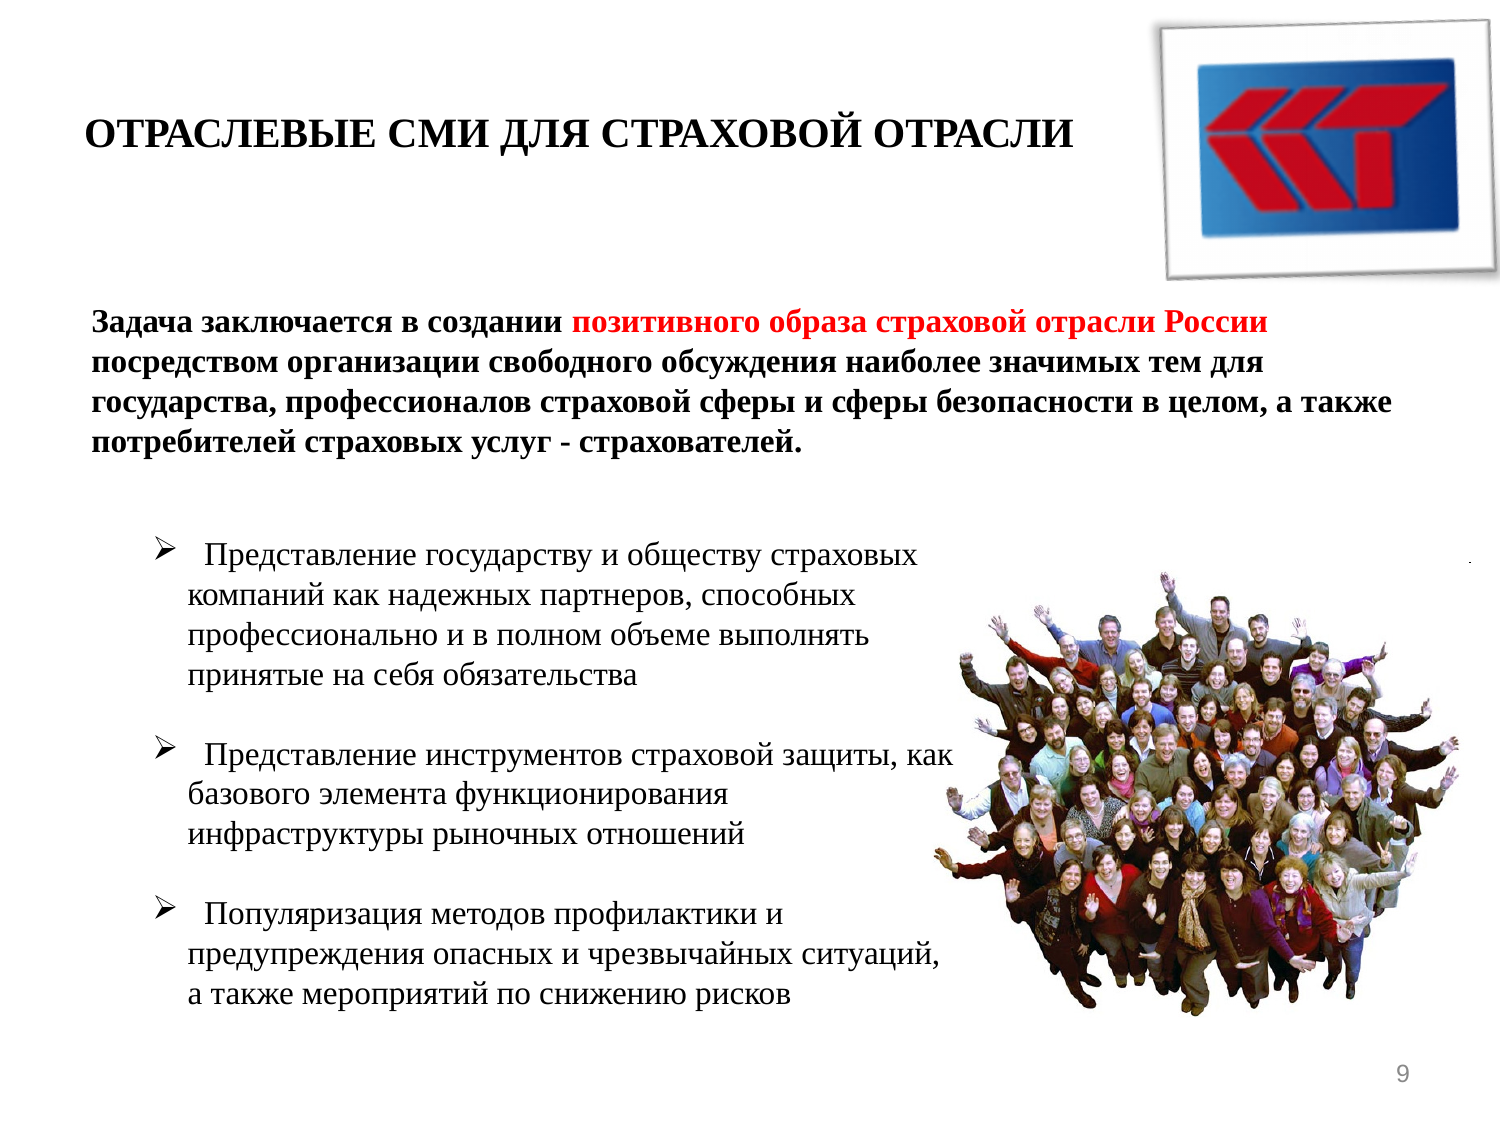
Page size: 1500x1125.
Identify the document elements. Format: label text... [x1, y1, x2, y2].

picture [1117, 0, 1500, 329]
text_box 9 [1074, 1042, 1425, 1103]
text_box ОТРАСЛЕВЫЕ СМИ ДЛЯ СТРАХОВОЙ ОТРАСЛИ [69, 90, 1102, 166]
text_box Задача заключается в создании позитивного образа страховой отрасли России посредством организации свободного обсуждения наиболее значимых тем для государства, профессионалов страховой сферы и сферы безопасности в целом, а также потребителей страховых услуг - страхователей. [76, 291, 1465, 507]
picture [926, 562, 1471, 1025]
text_box Представление государству и обществу страховых компаний как надежных партнеров, способных профессионально и в полном объеме выполнять принятые на себя обязательства Представление инструментов страховой защиты, как базового элемента функционирования инфраструктуры рыночных отношений Популяризация методов профилактики и предупреждения опасных и чрезвычайных ситуаций, а также мероприятий по снижению рисков [41, 524, 975, 1054]
